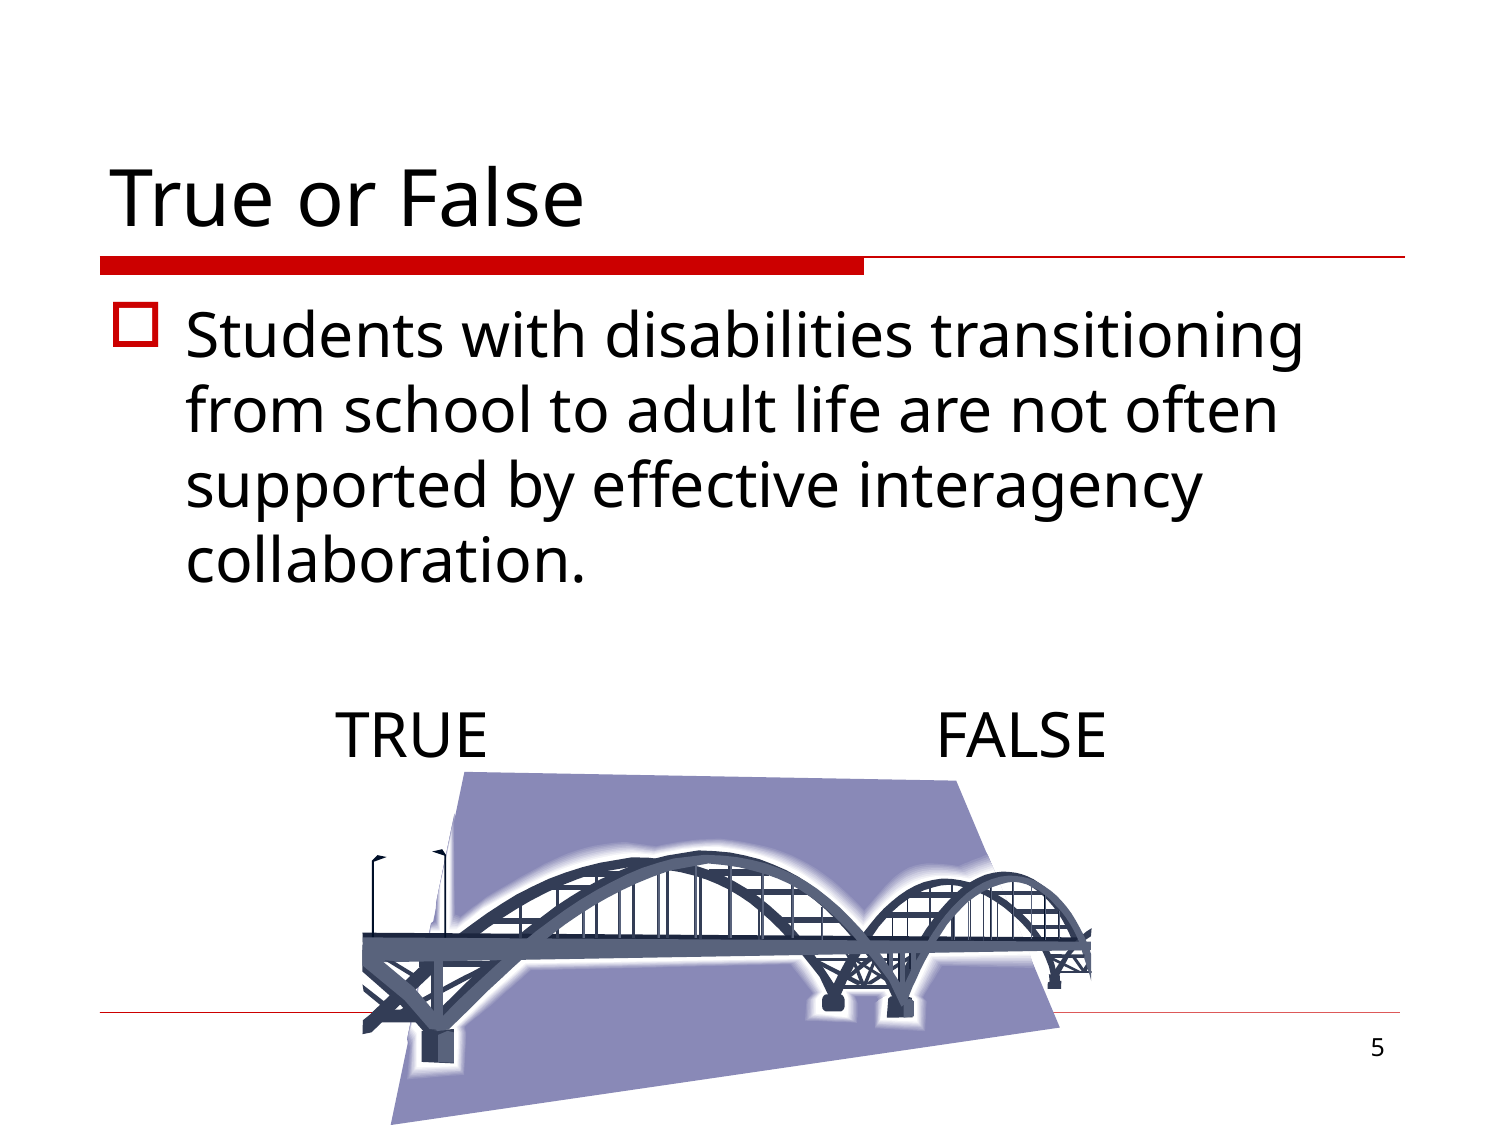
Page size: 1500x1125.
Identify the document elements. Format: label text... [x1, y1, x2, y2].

slide_number 5 [1096, 1024, 1401, 1103]
picture [362, 771, 1092, 1125]
title True or False [93, 49, 1407, 250]
list Students with disabilities transitioning from school to adult life are not often supported by effective interagency collaboration. TRUE FALSE [92, 287, 1406, 988]
